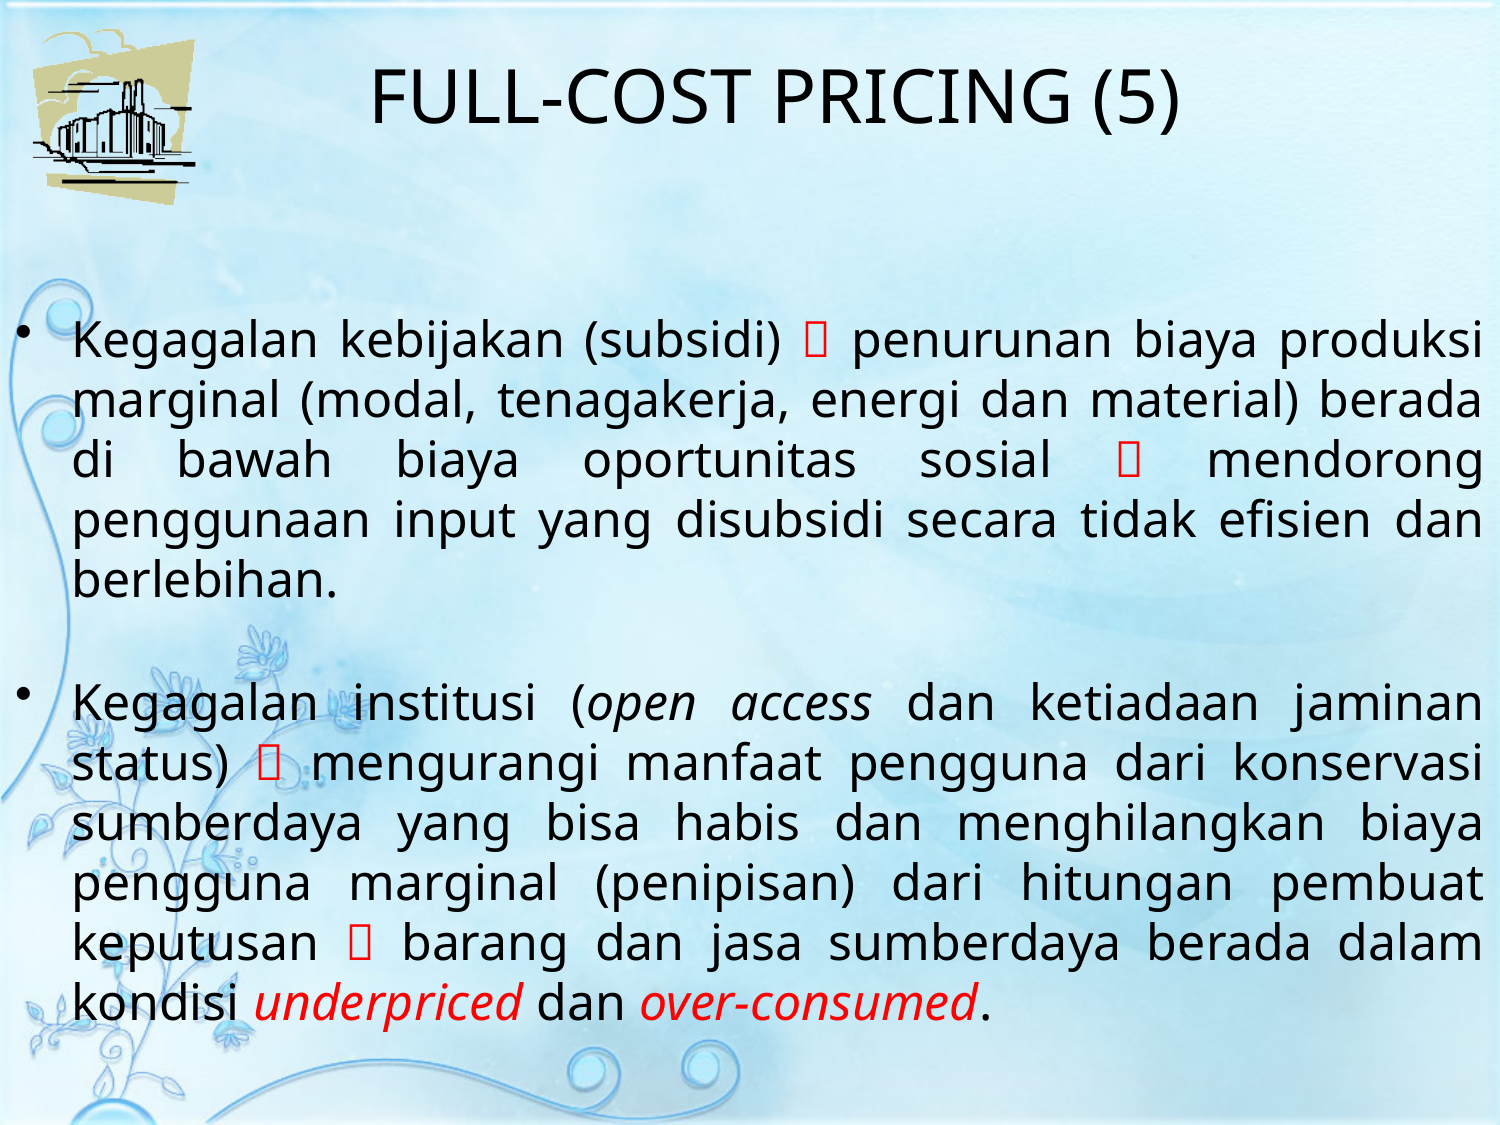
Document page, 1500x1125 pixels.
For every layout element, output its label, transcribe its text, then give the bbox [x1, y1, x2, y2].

list Kegagalan kebijakan (subsidi)  penurunan biaya produksi marginal (modal, tenagakerja, energi dan material) berada di bawah biaya oportunitas sosial  mendorong penggunaan input yang disubsidi secara tidak efisien dan berlebihan. Kegagalan institusi (open access dan ketiadaan jaminan status)  mengurangi manfaat pengguna dari konservasi sumberdaya yang bisa habis dan menghilangkan biaya pengguna marginal (penipisan) dari hitungan pembuat keputusan  barang dan jasa sumberdaya berada dalam kondisi underpriced dan over-consumed. [0, 299, 1500, 1125]
title FULL-COST PRICING (5) [210, 37, 1451, 151]
picture [0, 0, 1500, 299]
